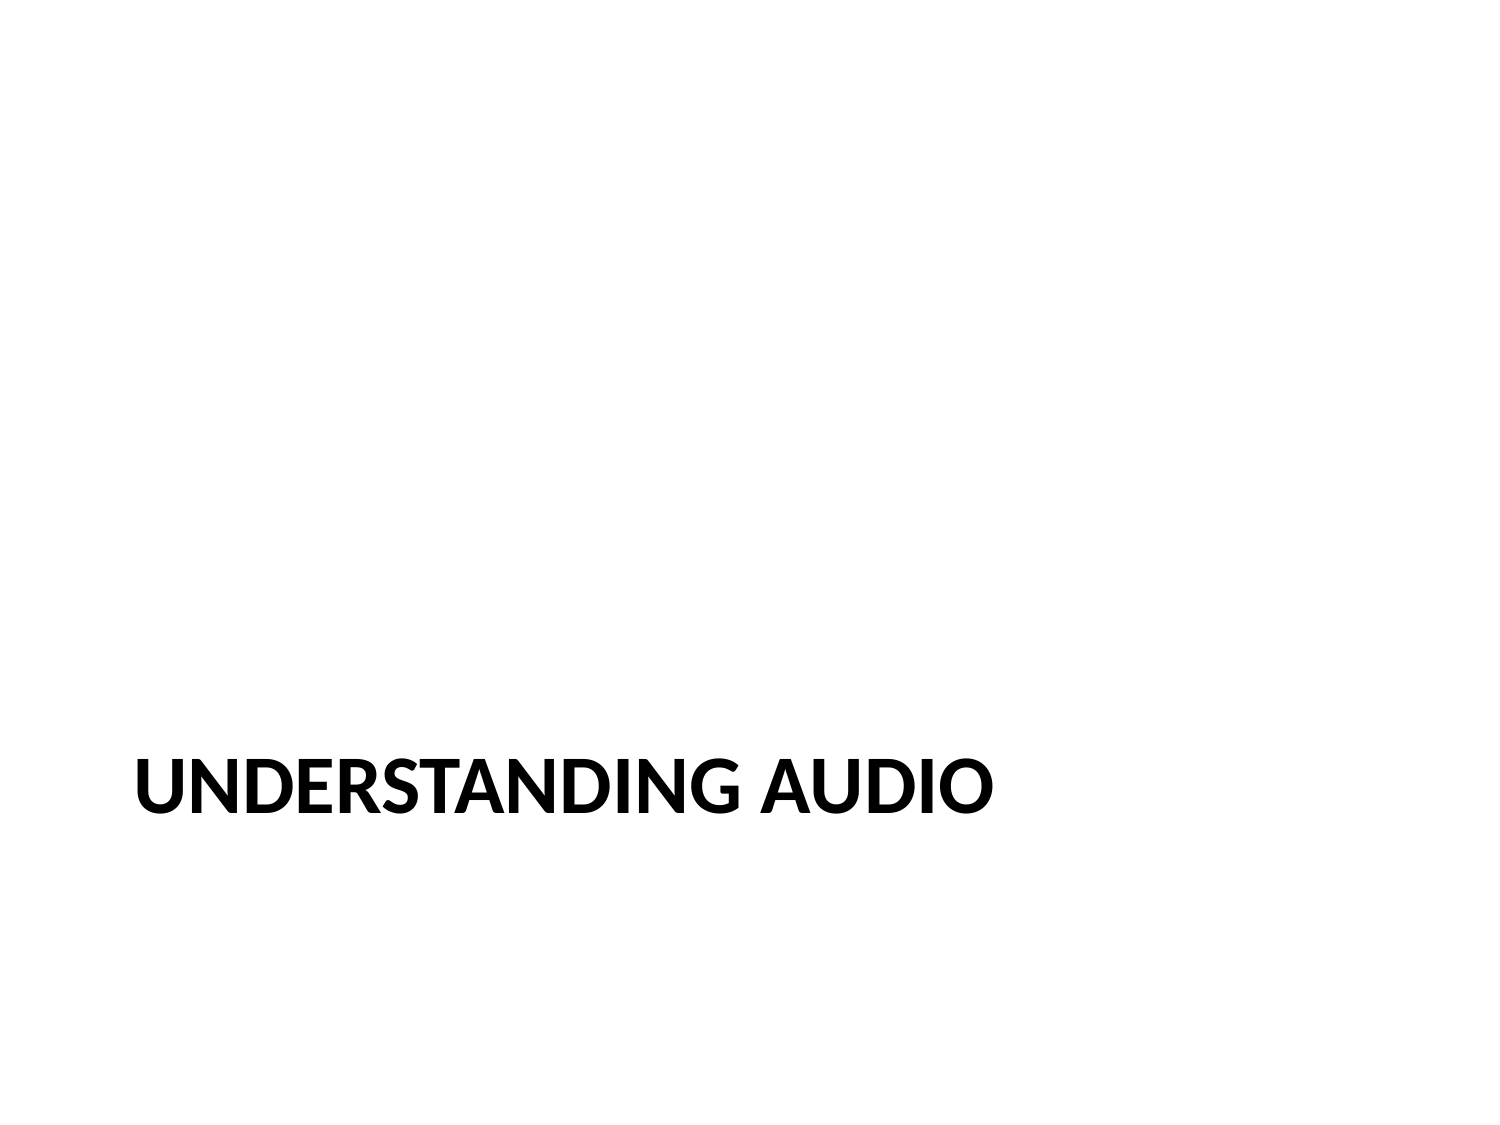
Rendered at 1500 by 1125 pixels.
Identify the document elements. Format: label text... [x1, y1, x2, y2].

title Understanding audio [118, 722, 1394, 947]
